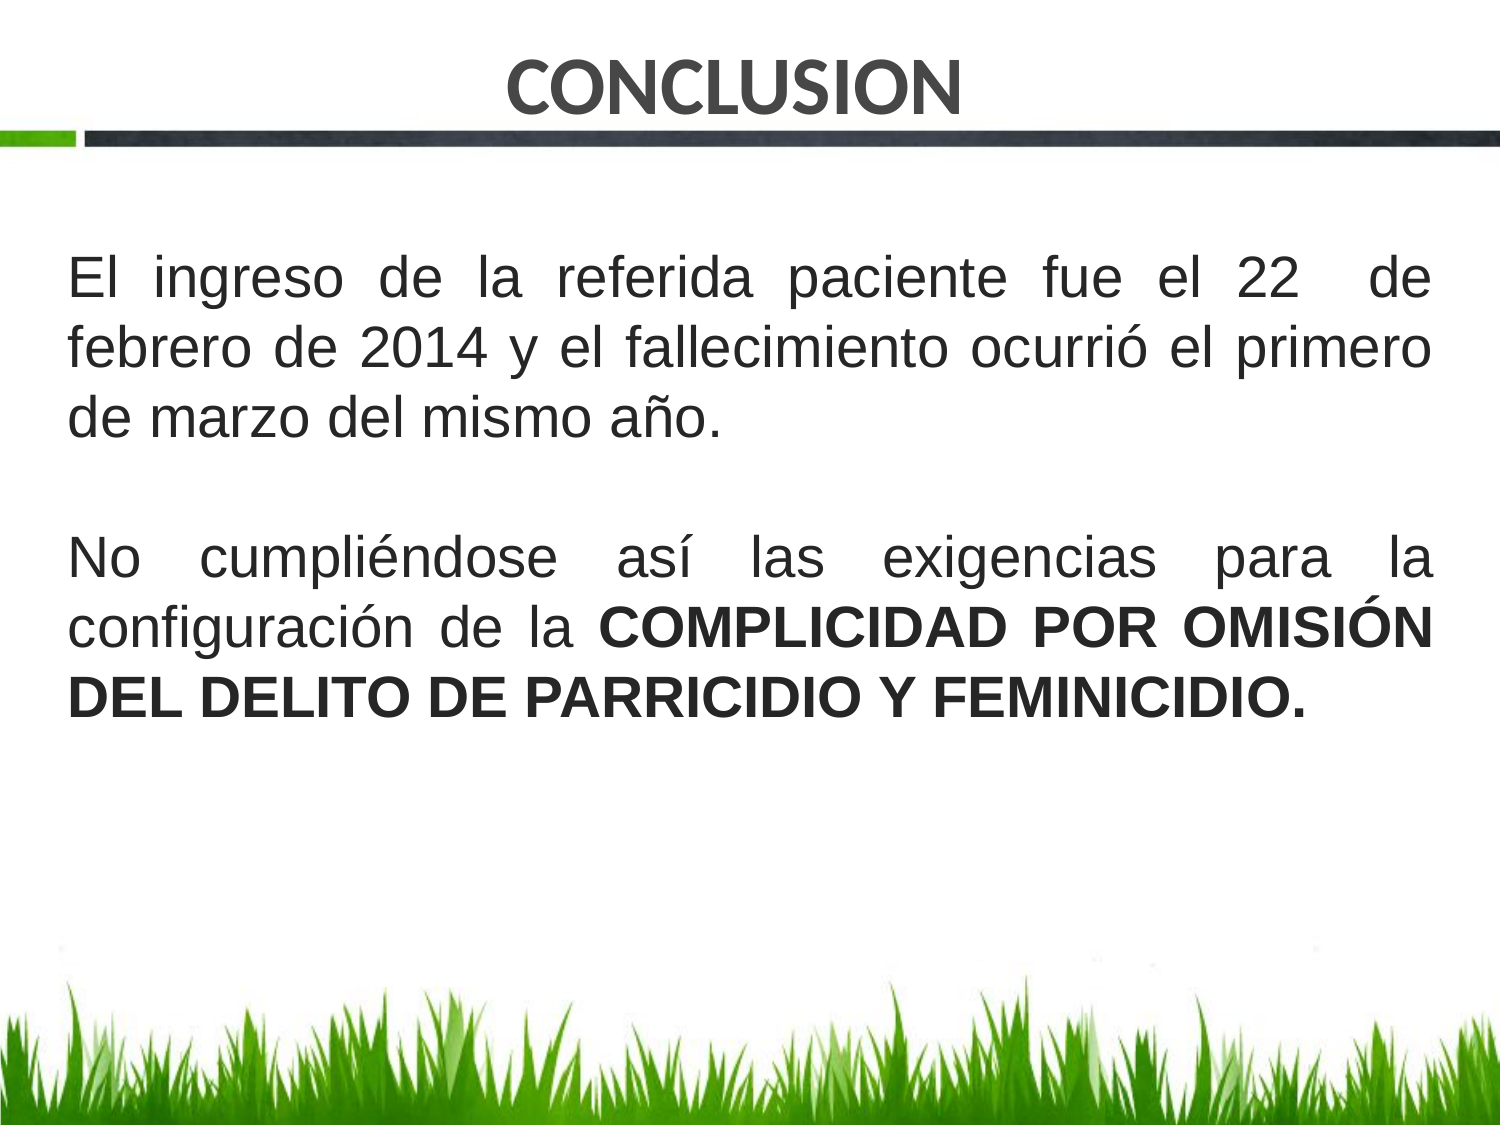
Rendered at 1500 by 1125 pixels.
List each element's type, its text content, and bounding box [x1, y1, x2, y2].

title CONCLUSION [0, 24, 1471, 138]
picture [0, 0, 1500, 1125]
text_box El ingreso de la referida paciente fue el 22 de febrero de 2014 y el fallecimiento ocurrió el primero de marzo del mismo año. No cumpliéndose así las exigencias para la configuración de la COMPLICIDAD POR OMISIÓN DEL DELITO DE PARRICIDIO Y FEMINICIDIO. [53, 231, 1450, 858]
